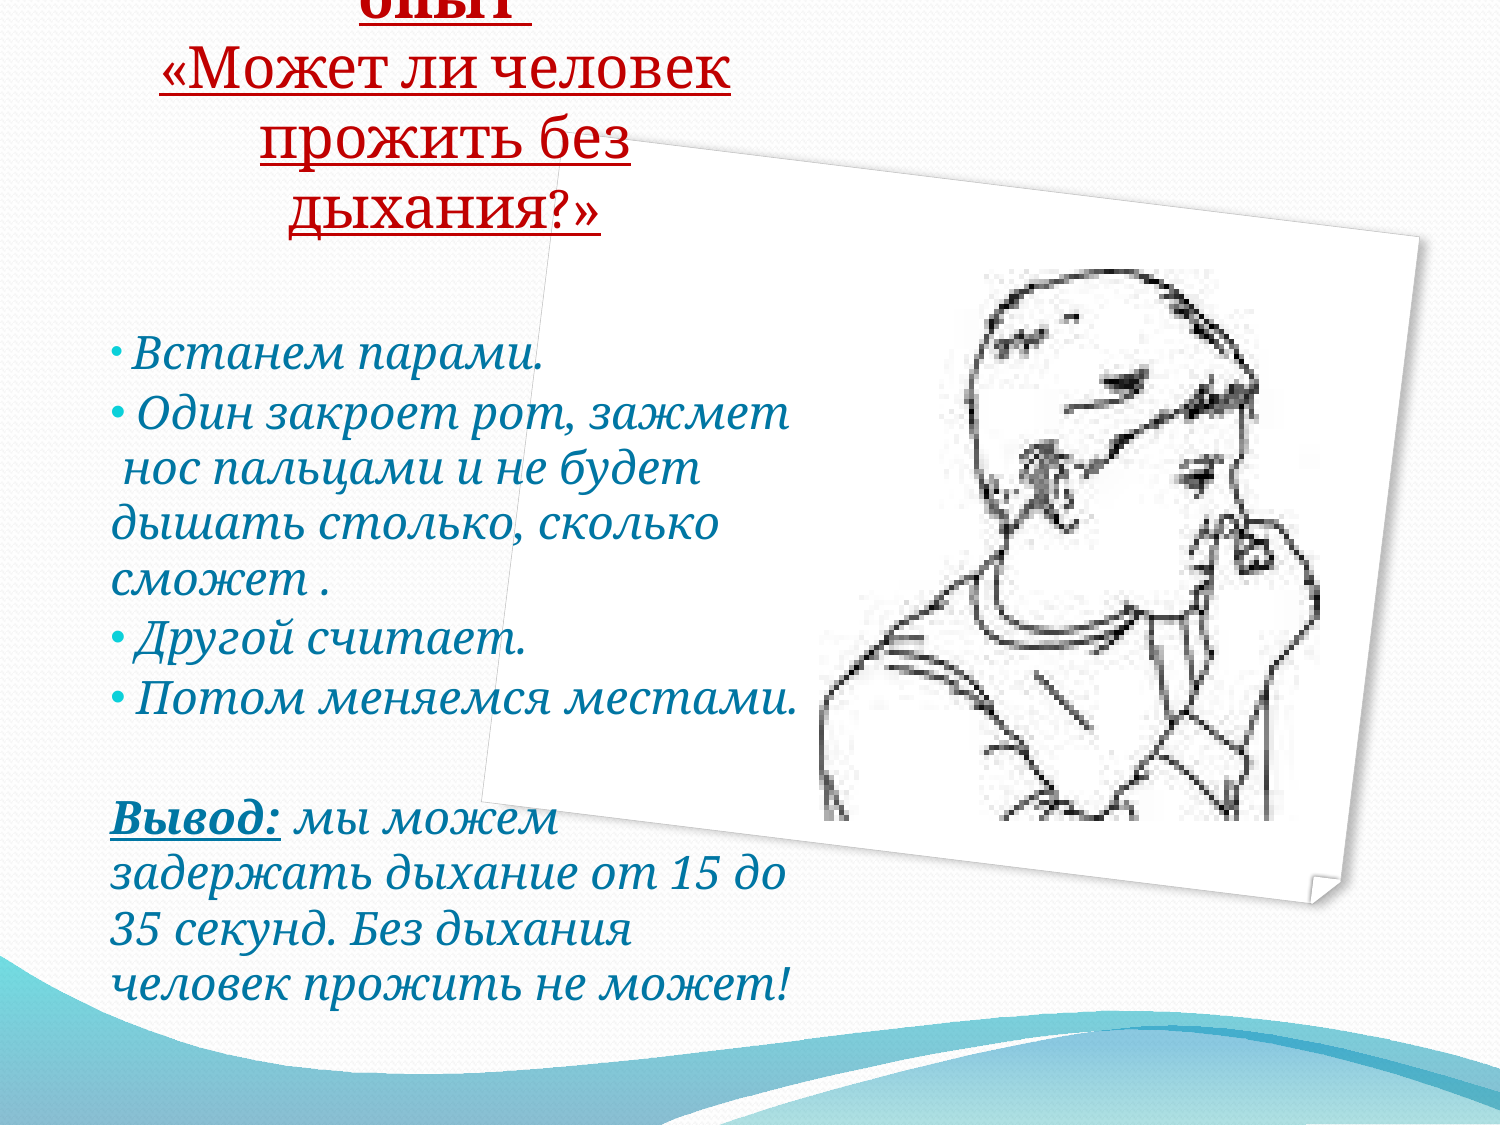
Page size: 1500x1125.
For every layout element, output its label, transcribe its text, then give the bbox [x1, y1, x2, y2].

picture [819, 269, 1321, 821]
list Встанем парами. Один закроет рот, зажмет нос пальцами и не будет дышать столько, сколько сможет . Другой считает. Потом меняемся местами. Вывод: мы можем задержать дыхание от 15 до 35 секунд. Без дыхания человек прожить не может! [99, 316, 809, 1032]
title опыт «Может ли человек прожить без дыхания?» [105, 105, 786, 316]
